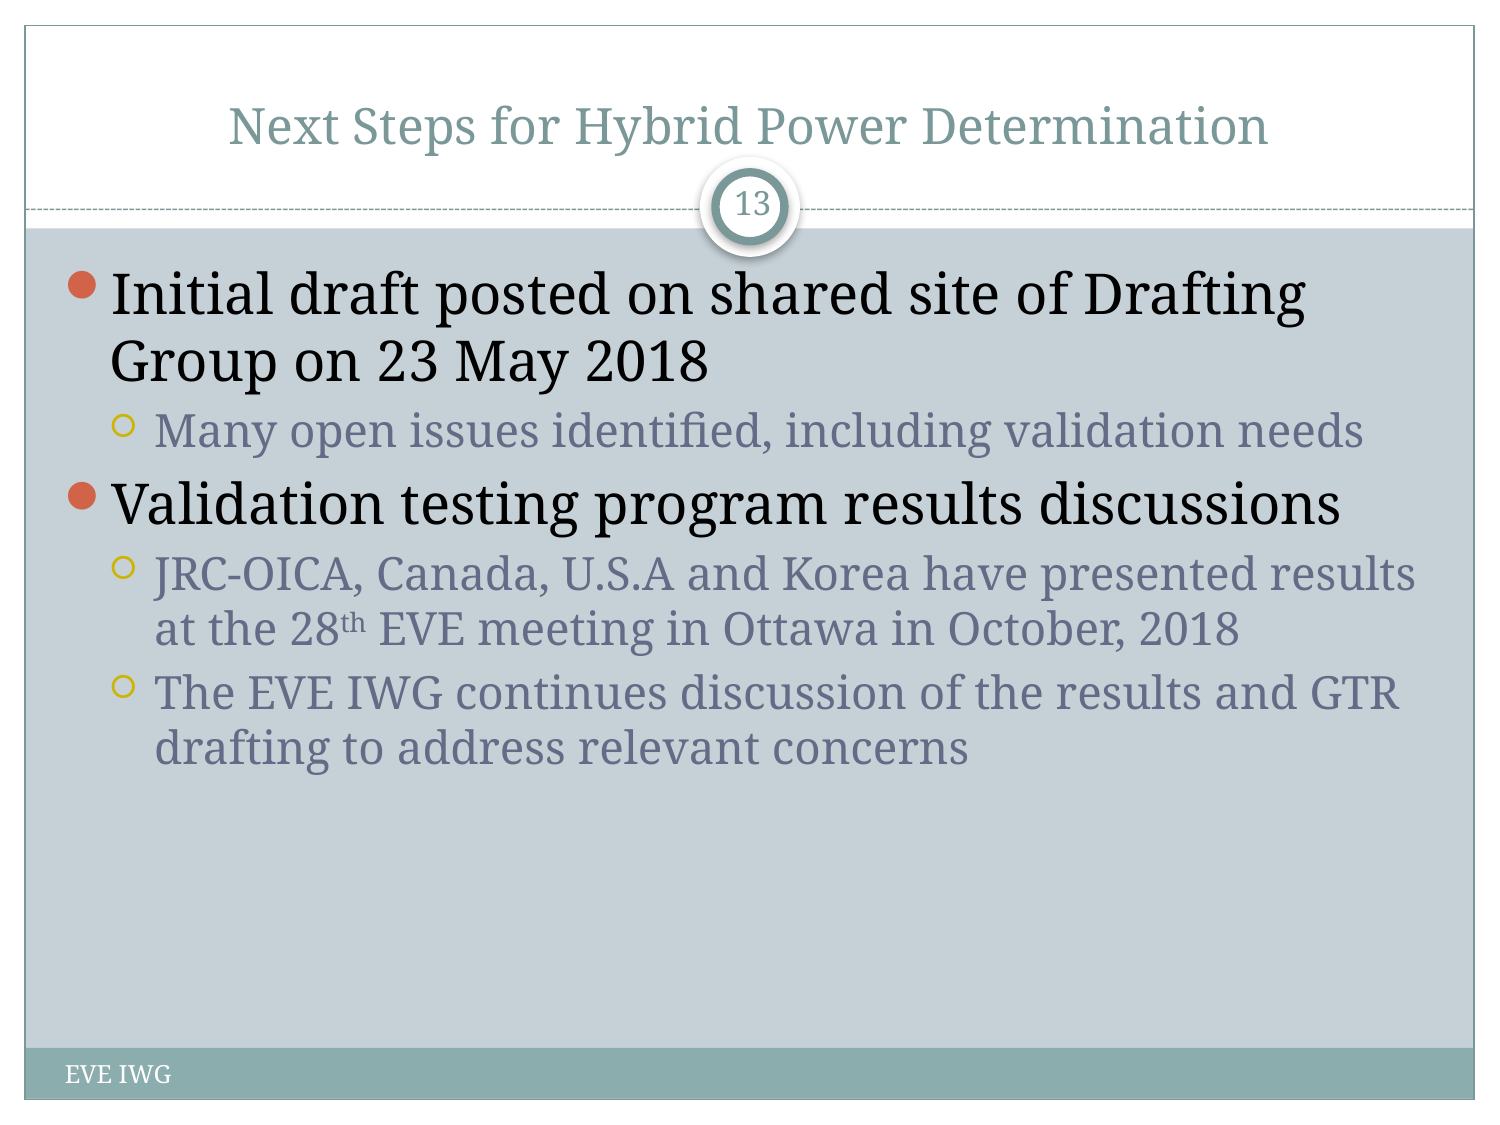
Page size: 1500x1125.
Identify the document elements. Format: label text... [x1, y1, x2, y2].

title Next Steps for Hybrid Power Determination [49, 37, 1450, 162]
slide_number 13 [715, 168, 791, 241]
list Initial draft posted on shared site of Drafting Group on 23 May 2018 Many open issues identified, including validation needs Validation testing program results discussions JRC-OICA, Canada, U.S.A and Korea have presented results at the 28th EVE meeting in Ottawa in October, 2018 The EVE IWG continues discussion of the results and GTR drafting to address relevant concerns [49, 250, 1445, 1001]
footer EVE IWG [50, 1051, 638, 1112]
